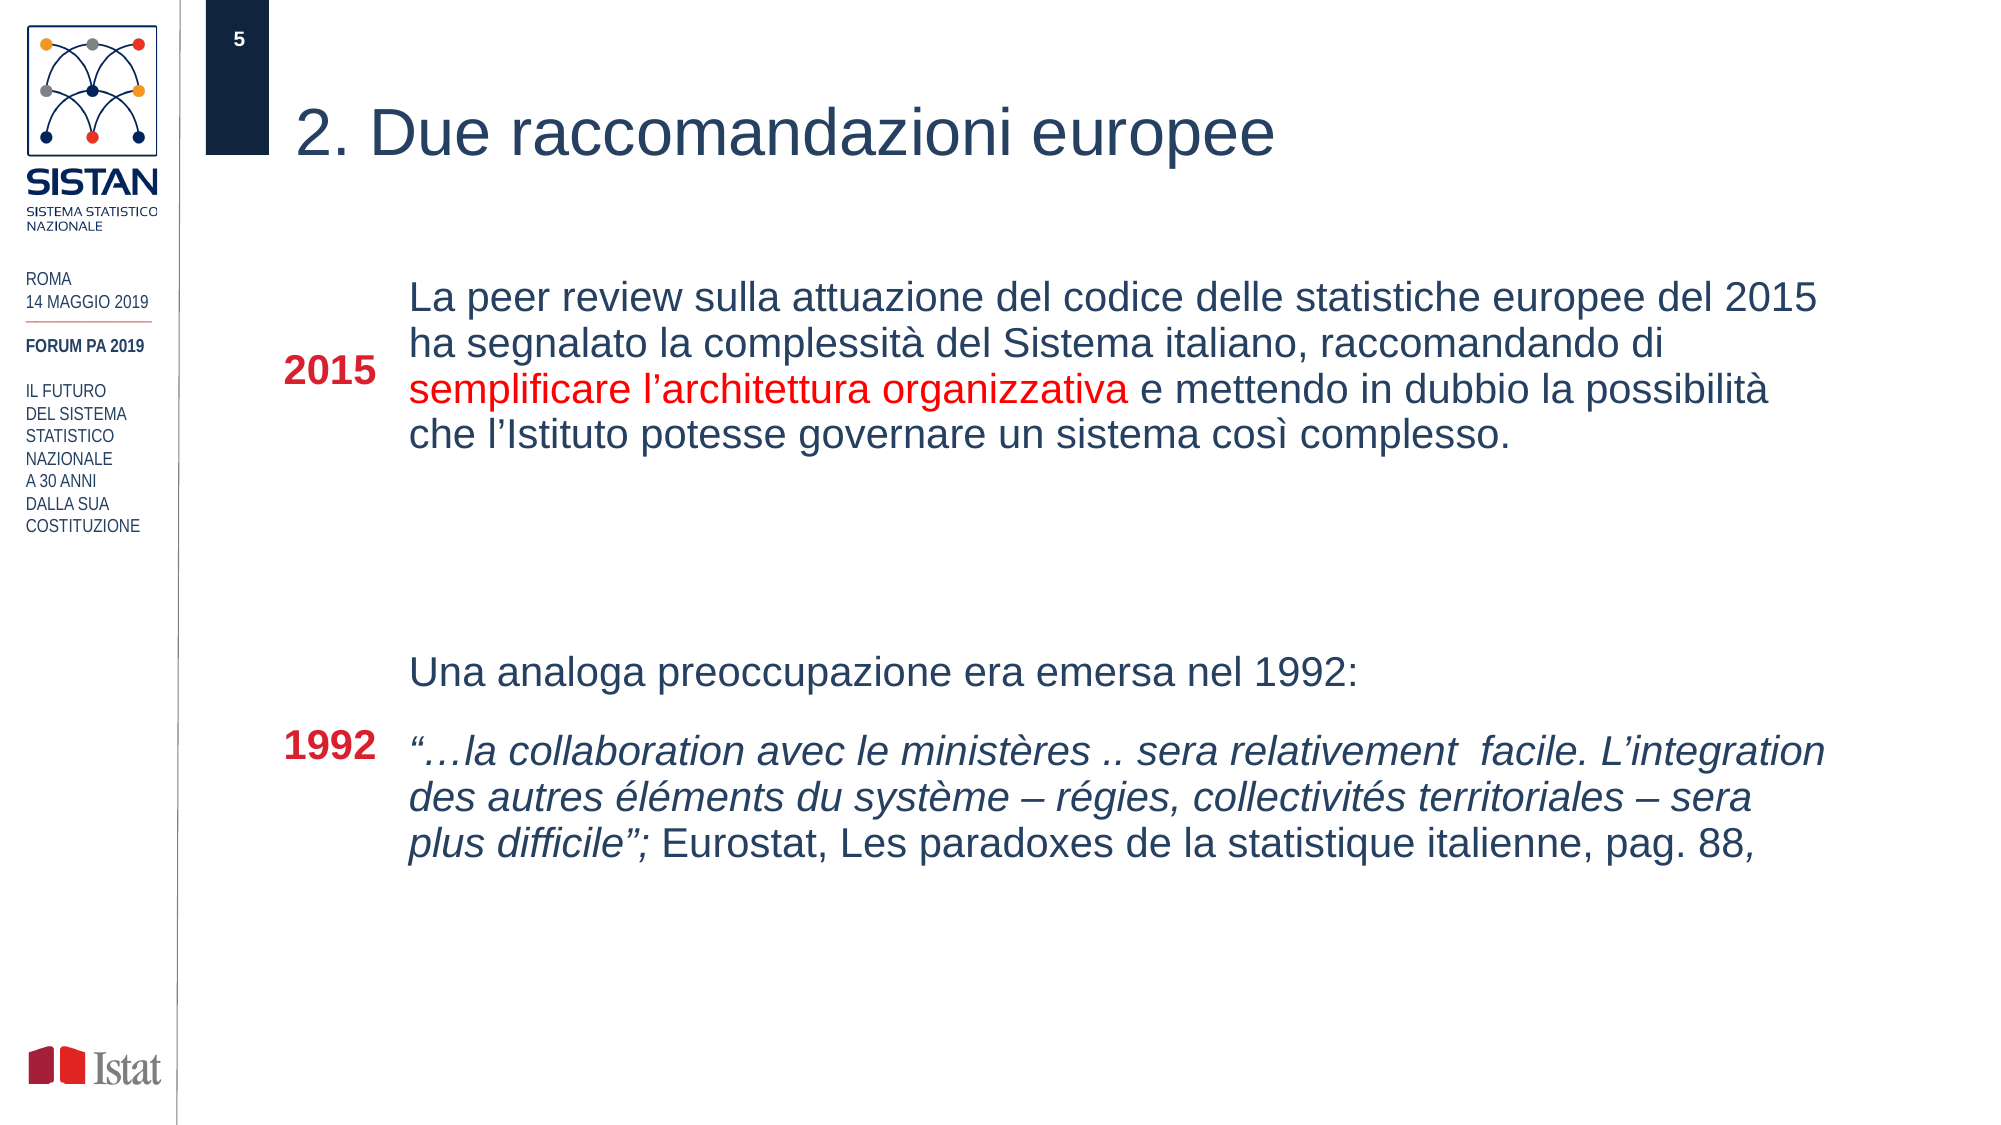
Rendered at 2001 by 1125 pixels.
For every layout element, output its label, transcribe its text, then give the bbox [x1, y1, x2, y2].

text_box La peer review sulla attuazione del codice delle statistiche europee del 2015 ha segnalato la complessità del Sistema italiano, raccomandando di semplificare l’architettura organizzativa e mettendo in dubbio la possibilità che l’Istituto potesse governare un sistema così complesso. Una analoga preoccupazione era emersa nel 1992: “…la collaboration avec le ministères .. sera relativement facile. L’integration des autres éléments du système – régies, collectivités territoriales – sera plus difficile”; Eurostat, Les paradoxes de la statistique italienne, pag. 88, [394, 266, 1849, 873]
text_box ROMA 14 MAGGIO 2019 ____________ FORUM PA 2019 IL FUTURO DEL SISTEMA STATISTICO NAZIONALE A 30 ANNI DALLA SUA COSTITUZIONE [25, 267, 156, 559]
text_box 2015 1992 [195, 342, 377, 801]
title 2. Due raccomandazioni europee [295, 25, 1911, 170]
picture [20, 1034, 170, 1097]
